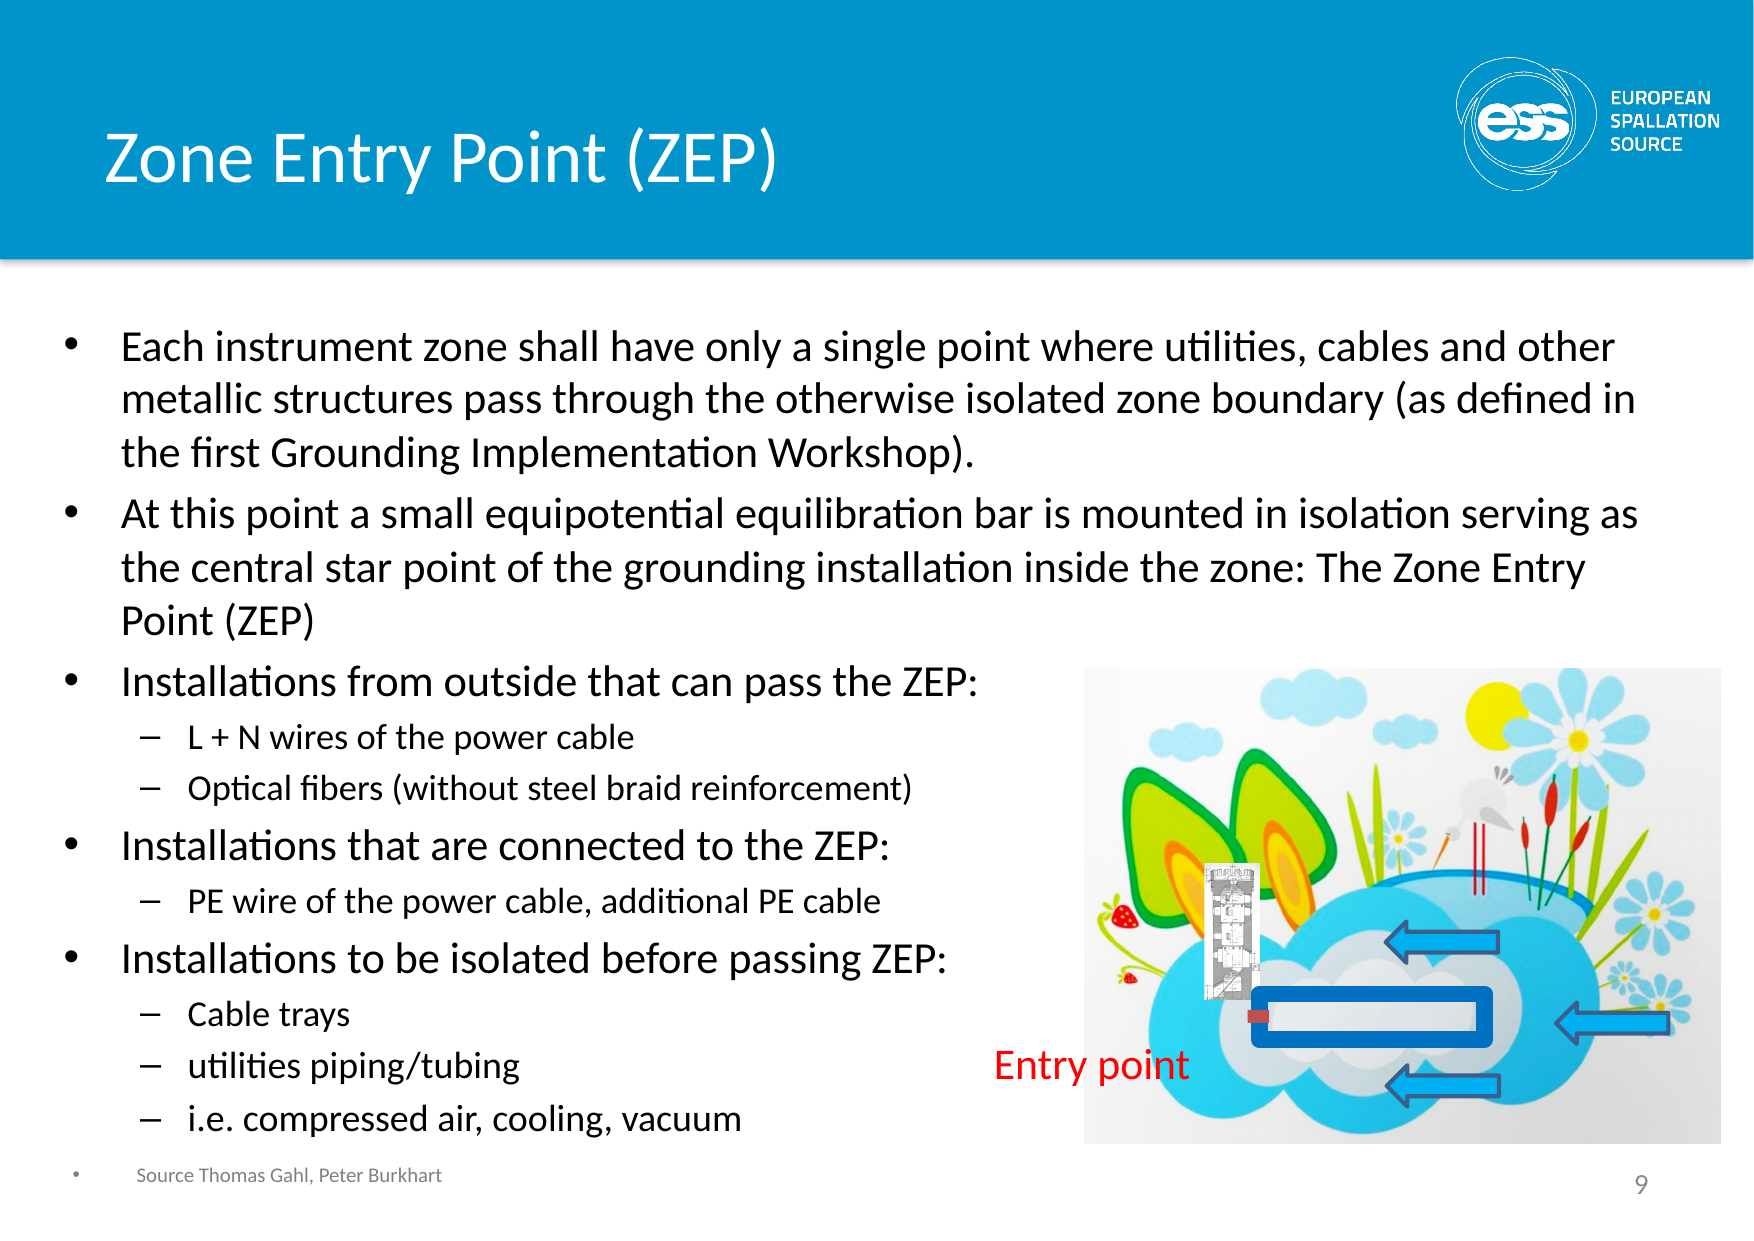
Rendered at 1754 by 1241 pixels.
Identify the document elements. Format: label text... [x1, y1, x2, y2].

picture [1637, 91, 1646, 104]
list Each instrument zone shall have only a single point where utilities, cables and other metallic structures pass through the otherwise isolated zone boundary (as defined in the first Grounding Implementation Workshop). At this point a small equipotential equilibration bar is mounted in isolation serving as the central star point of the grounding installation inside the zone: The Zone Entry Point (ZEP) Installations from outside that can pass the ZEP: L + N wires of the power cable Optical fibers (without steel braid reinforcement) Installations that are connected to the ZEP: PE wire of the power cable, additional PE cable Installations to be isolated before passing ZEP: Cable trays utilities piping/tubing i.e. compressed air, cooling, vacuum [46, 308, 1694, 1150]
picture [1705, 91, 1709, 104]
picture [1675, 91, 1683, 104]
picture [1635, 118, 1644, 127]
picture [1709, 114, 1713, 127]
picture [1478, 104, 1569, 140]
text_box Source Thomas Gahl, Peter Burkhart [57, 1156, 548, 1204]
picture [1623, 114, 1632, 127]
picture [1667, 114, 1676, 127]
picture [1686, 91, 1695, 104]
picture [1084, 667, 1722, 1144]
picture [1673, 138, 1681, 150]
picture [1650, 138, 1659, 150]
picture [1679, 114, 1687, 127]
picture [1612, 91, 1620, 104]
picture [1699, 91, 1704, 104]
slide_number 9 [1256, 1152, 1666, 1216]
picture [1662, 138, 1670, 150]
picture [1663, 91, 1672, 104]
picture [1647, 115, 1654, 127]
text_box Entry point [979, 1028, 1078, 1096]
picture [1657, 115, 1664, 127]
title Zone Entry Point (ZEP) [87, 49, 1457, 257]
picture [1695, 114, 1705, 127]
picture [1642, 138, 1646, 150]
picture [1612, 138, 1619, 144]
picture [1612, 114, 1619, 127]
